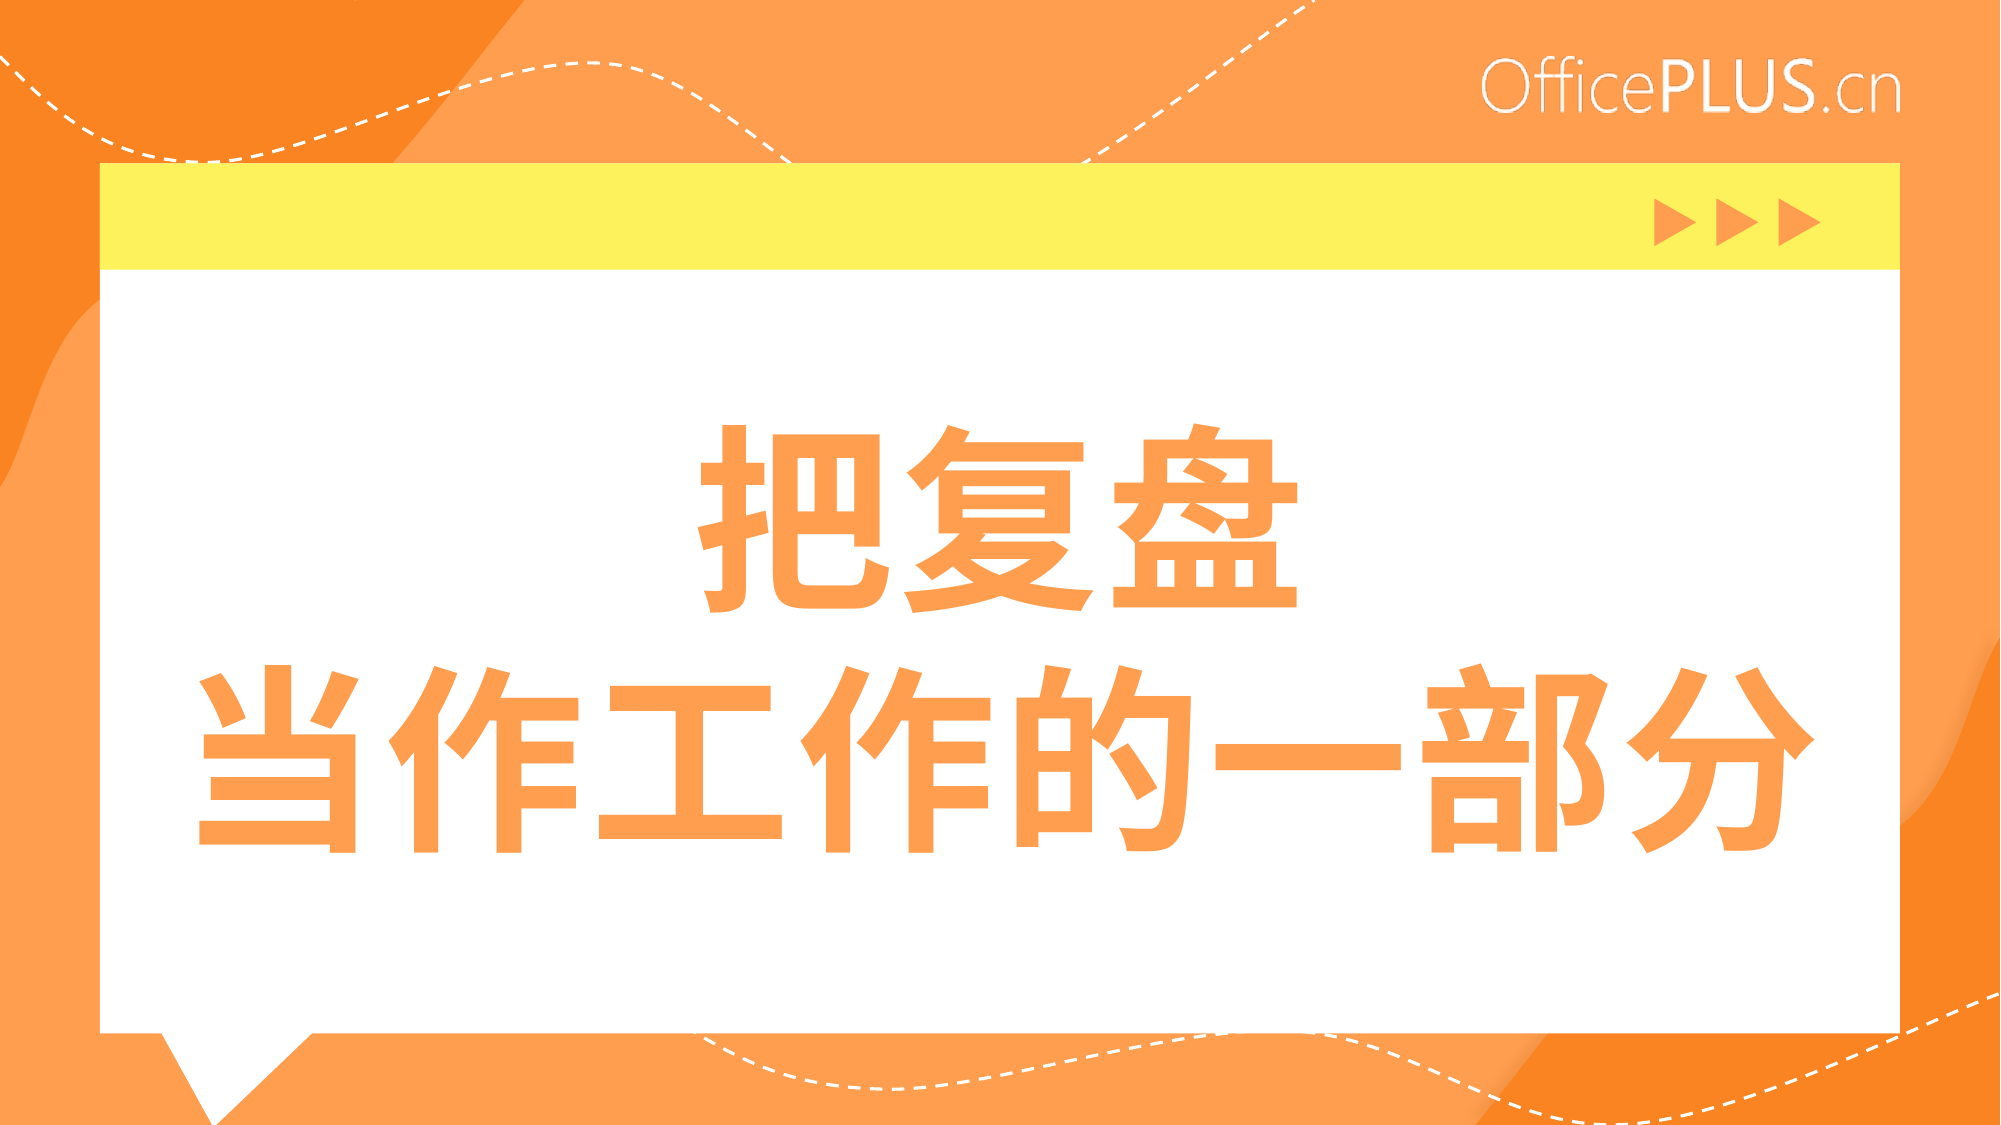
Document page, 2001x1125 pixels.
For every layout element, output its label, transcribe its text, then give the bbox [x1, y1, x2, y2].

text_box 把复盘 当作工作的一部分 [143, 387, 1857, 694]
